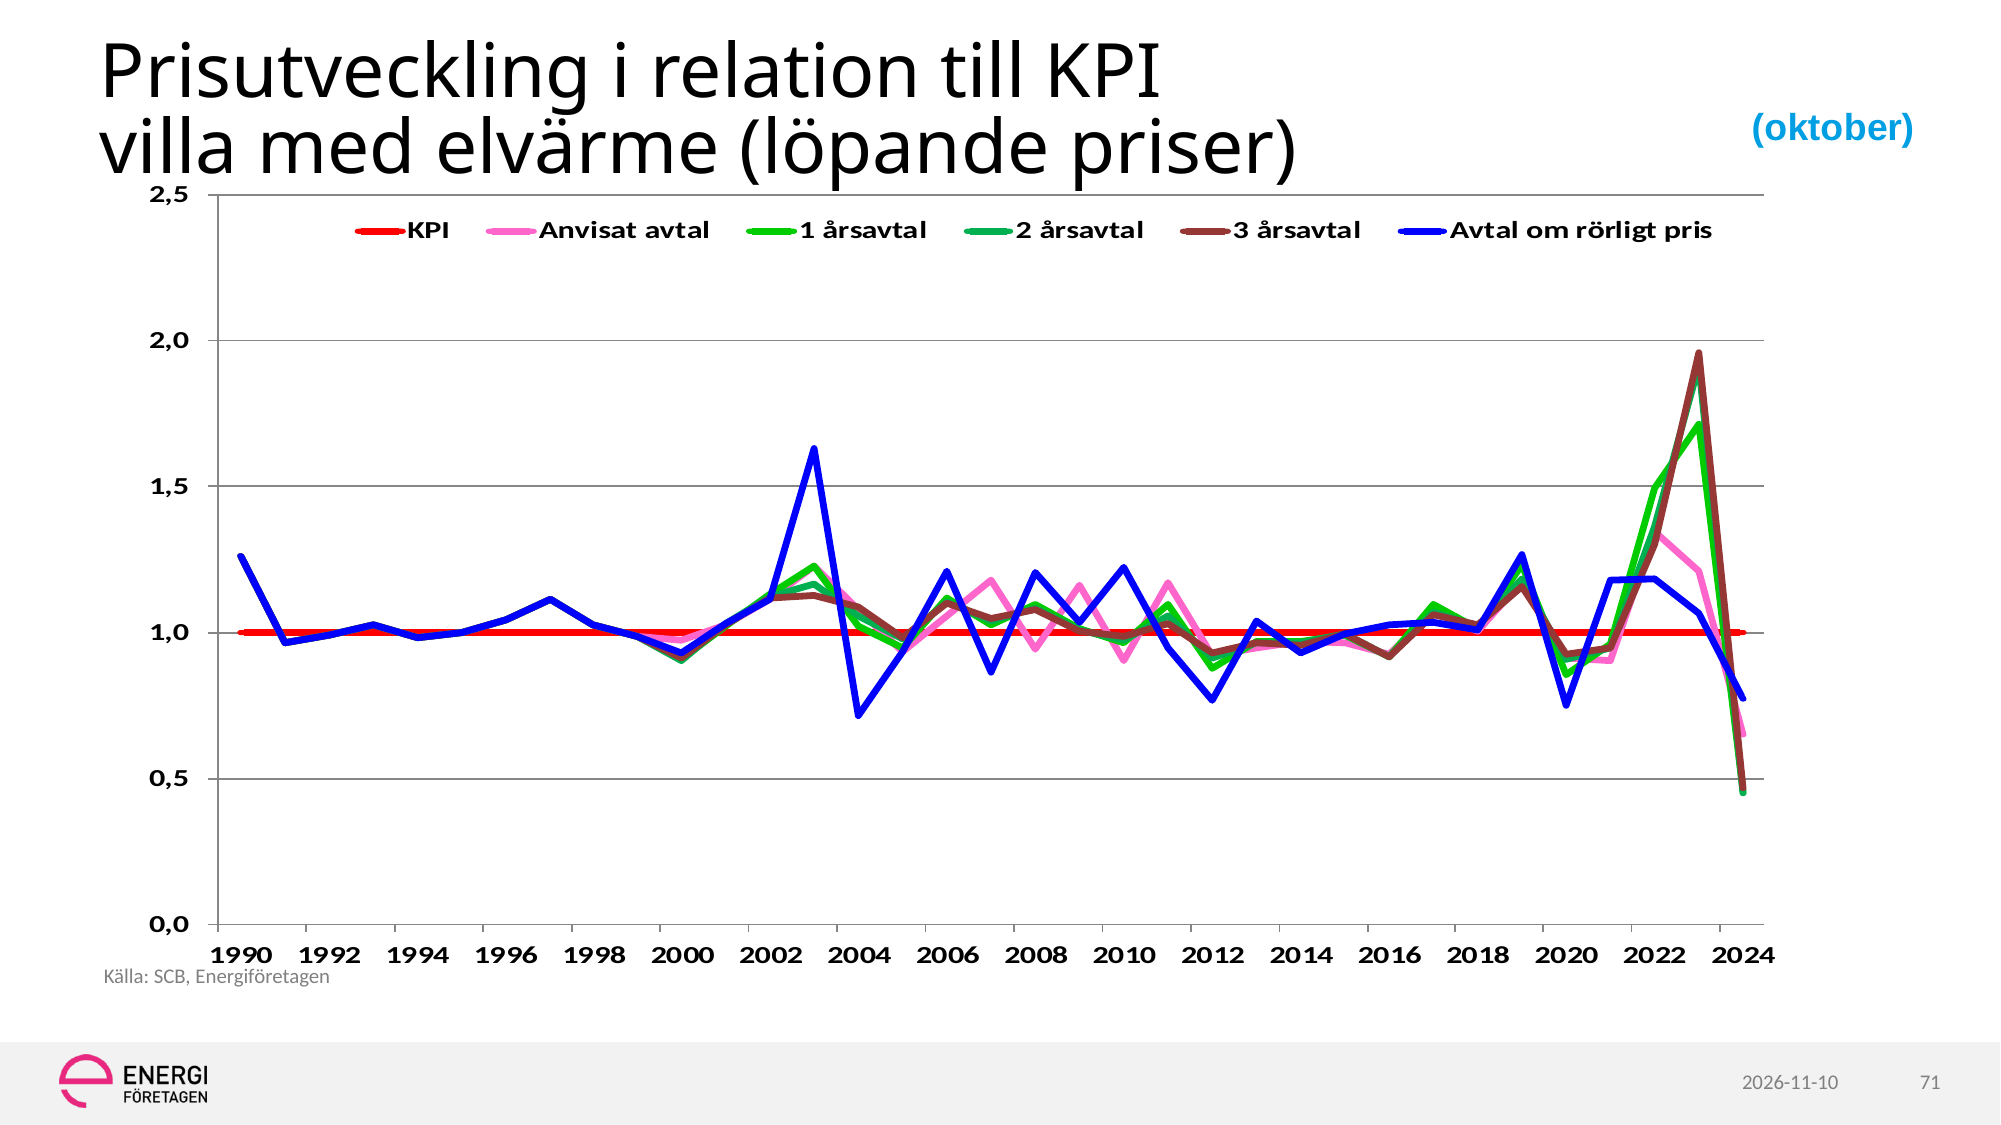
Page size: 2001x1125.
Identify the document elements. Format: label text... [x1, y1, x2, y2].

slide_number 71 [1882, 1068, 1941, 1099]
picture [124, 164, 1805, 994]
picture [1743, 102, 1915, 154]
picture [59, 1054, 207, 1108]
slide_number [1742, 1068, 1854, 1099]
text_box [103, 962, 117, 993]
title Prisutveckling i relation till KPI villa med elvärme (löpande priser) [99, 30, 1900, 189]
